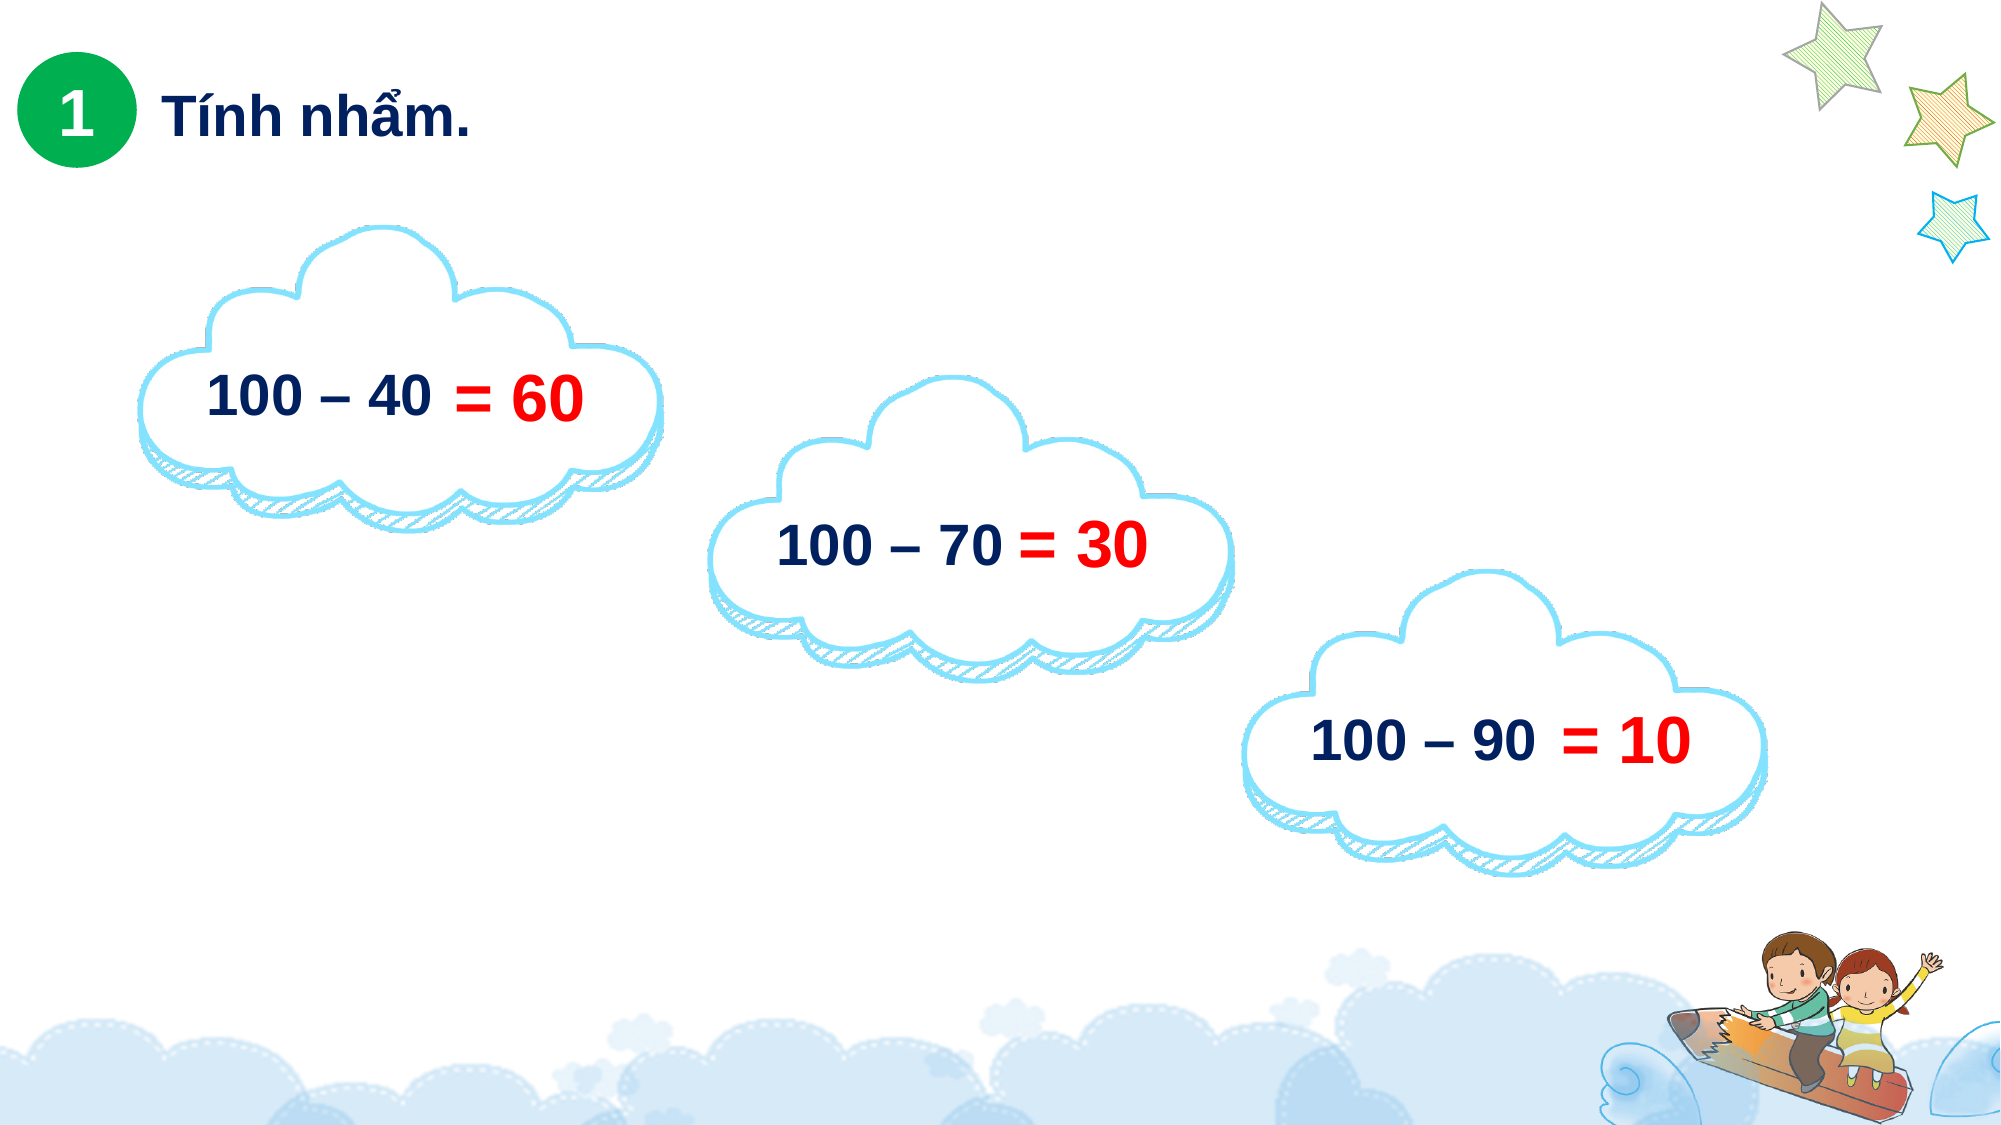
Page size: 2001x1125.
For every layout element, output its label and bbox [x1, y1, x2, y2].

text_box [1168, 556, 1821, 891]
text_box [17, 51, 489, 168]
text_box [1903, 71, 1997, 169]
text_box [1916, 190, 1991, 265]
picture [0, 914, 2001, 1125]
text_box [1781, 0, 1884, 112]
text_box [634, 361, 1288, 696]
text_box [64, 211, 717, 546]
